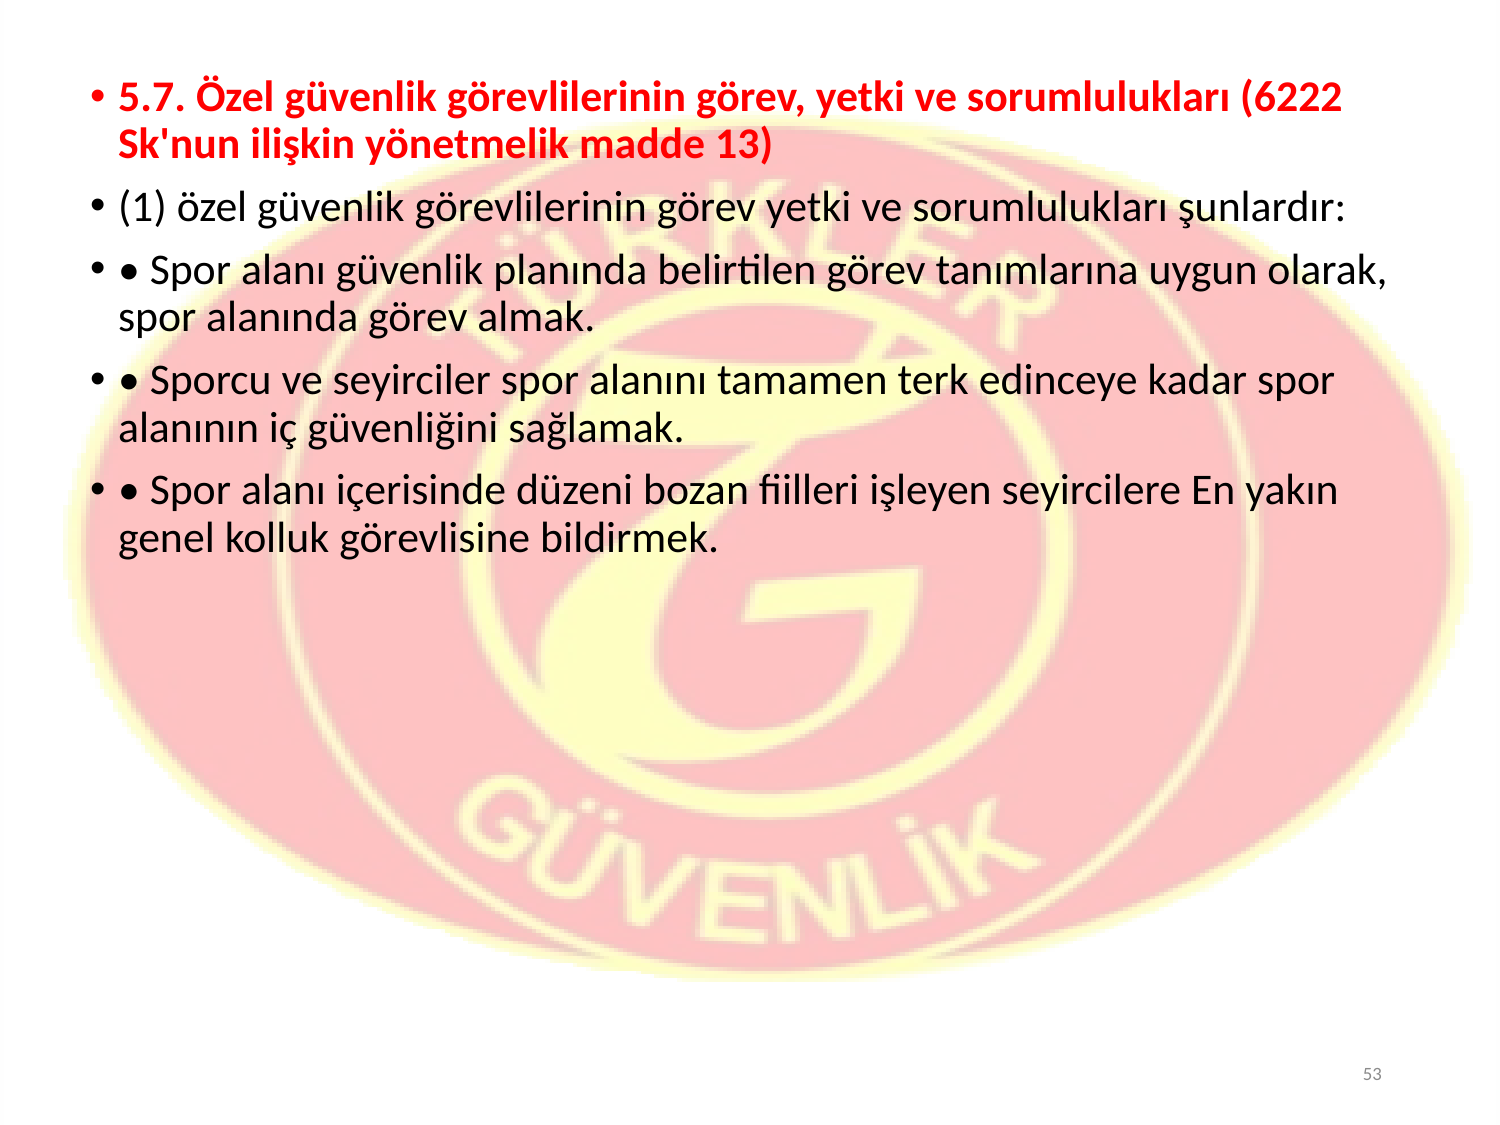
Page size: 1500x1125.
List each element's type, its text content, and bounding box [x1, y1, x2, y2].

slide_number 53 [1059, 1042, 1397, 1103]
list 5.7. Özel güvenlik görevlilerinin görev, yetki ve sorumlulukları (6222 Sk'nun ilişkin yönetmelik madde 13) (1) özel güvenlik görevlilerinin görev yetki ve sorumlulukları şunlardır: • Spor alanı güvenlik planında belirtilen görev tanımlarına uygun olarak, spor alanında görev almak. • Sporcu ve seyirciler spor alanını tamamen terk edinceye kadar spor alanının iç güvenliğini sağlamak. • Spor alanı içerisinde düzeni bozan fiilleri işleyen seyircilere En yakın genel kolluk görevlisine bildirmek. [75, 66, 1425, 1005]
